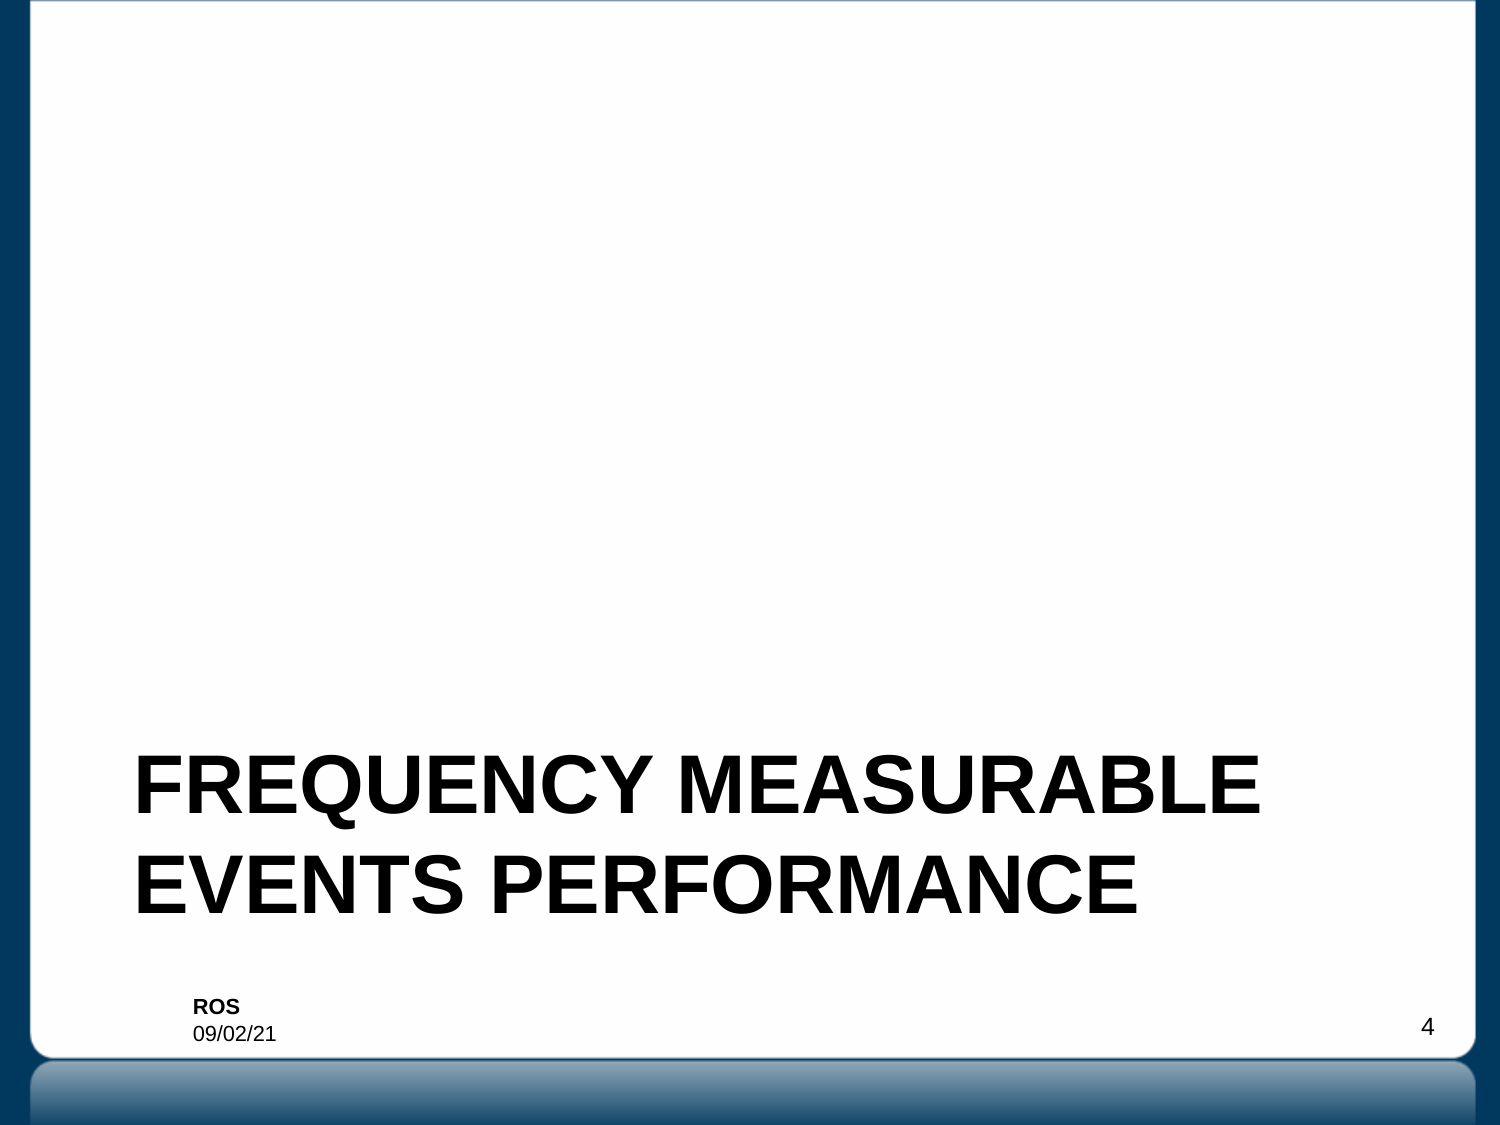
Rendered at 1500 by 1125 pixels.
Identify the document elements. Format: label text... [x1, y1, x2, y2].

title Frequency Measurable Events Performance [118, 722, 1394, 947]
picture [0, 0, 1500, 1125]
